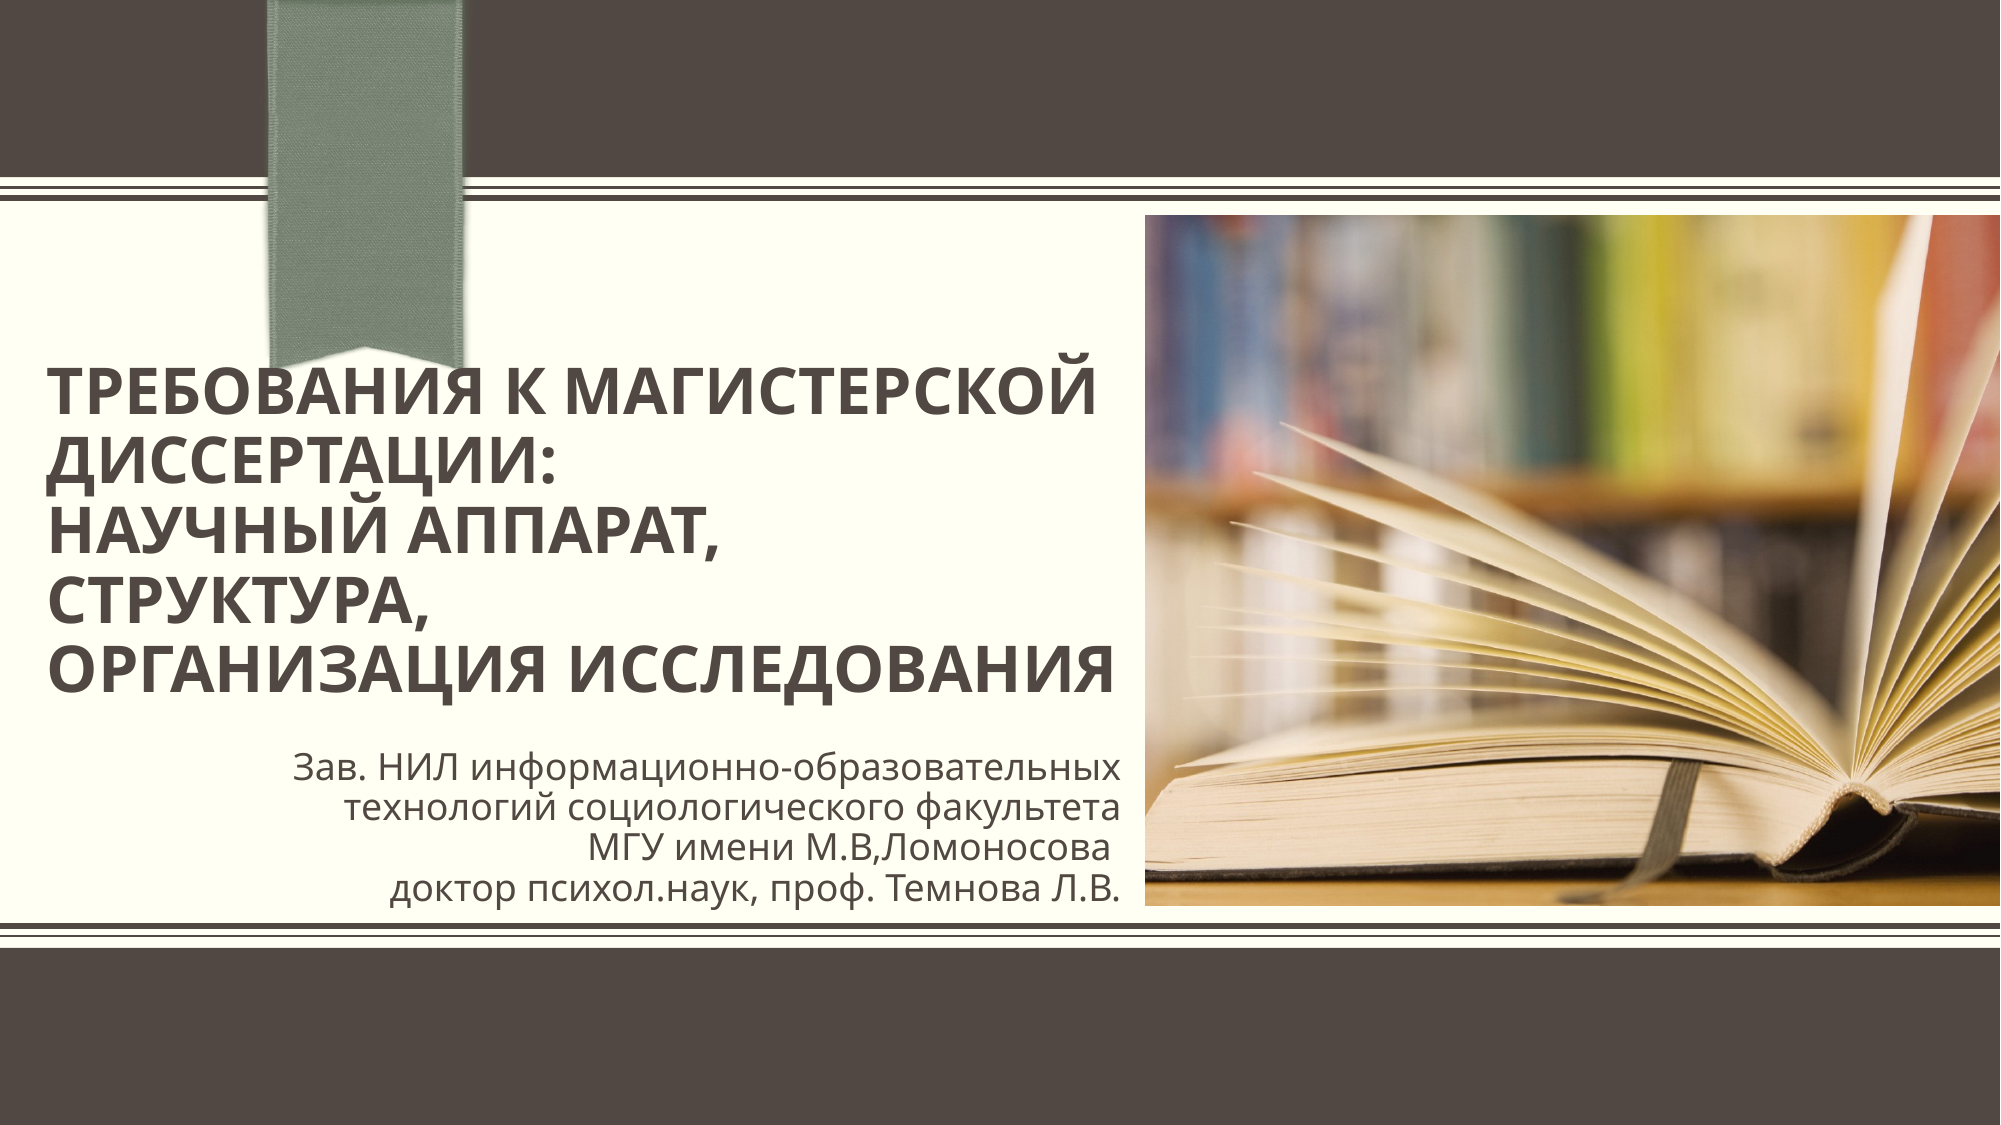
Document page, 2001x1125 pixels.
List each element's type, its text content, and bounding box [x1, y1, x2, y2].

picture [1145, 214, 2000, 906]
title Требования к магистерской диссертации: научный аппарат, структура, организация исследования [46, 325, 1122, 741]
subtitle Зав. НИЛ информационно-образовательных технологий социологического факультета МГУ имени М.В,Ломоносова доктор психол.наук, проф. Темнова Л.В. [181, 740, 1122, 920]
